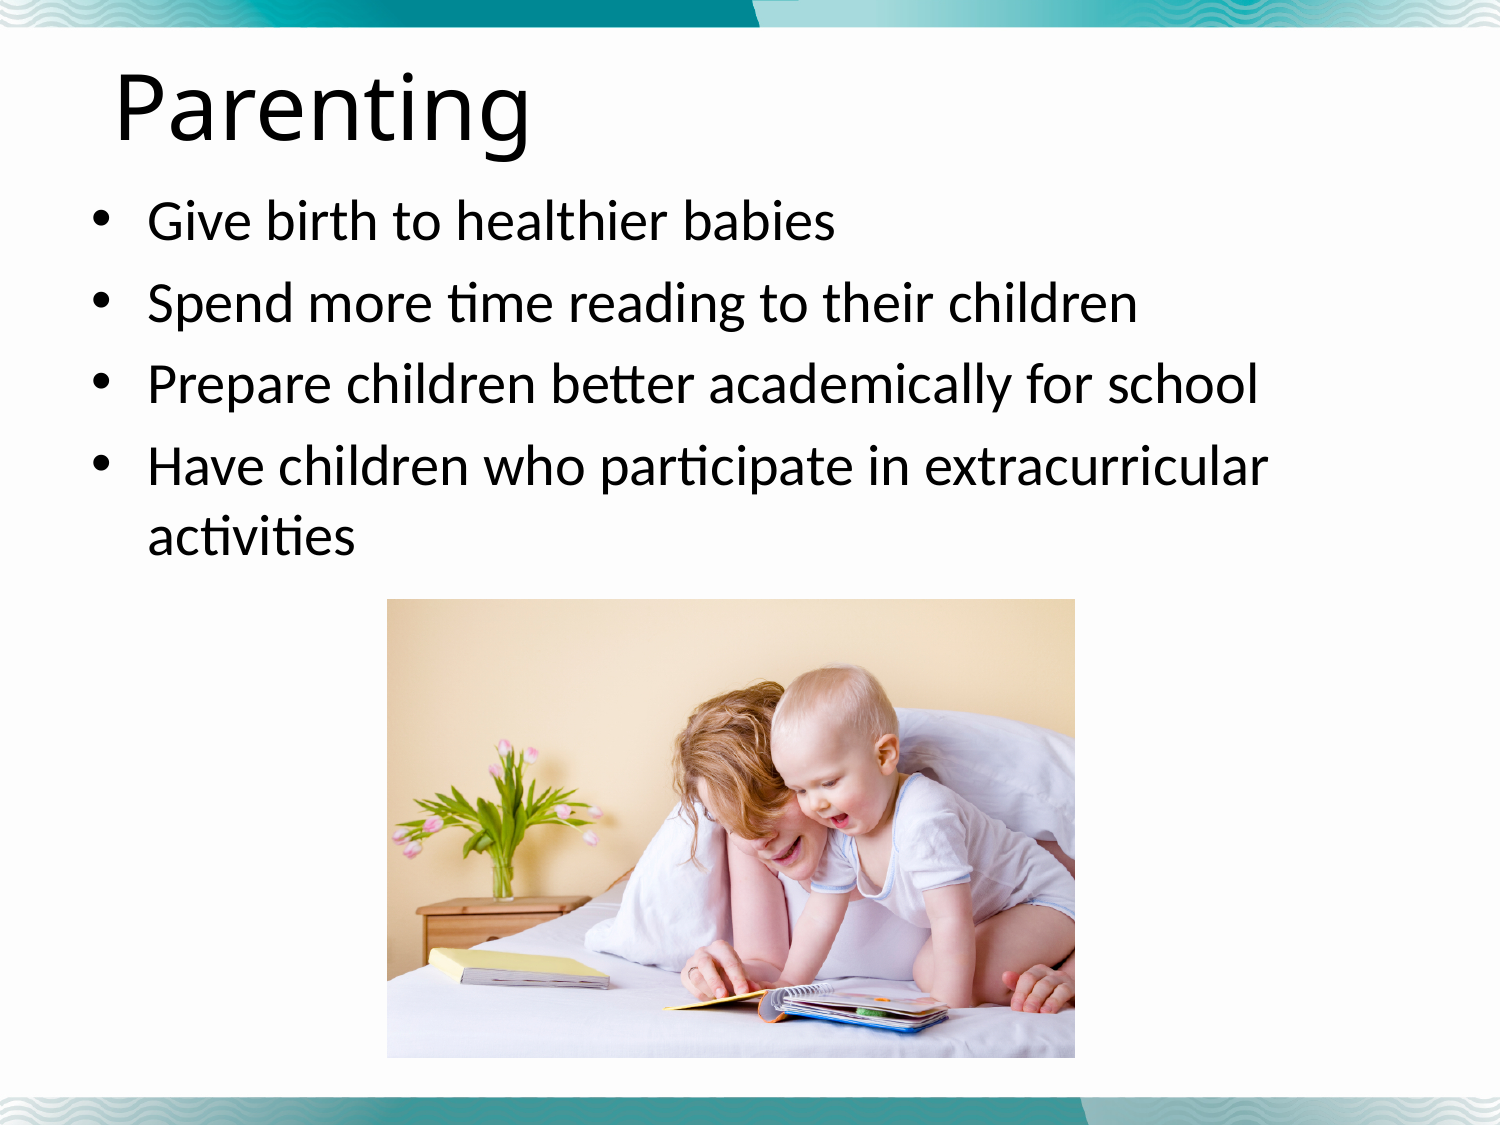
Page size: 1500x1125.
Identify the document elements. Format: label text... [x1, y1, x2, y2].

title Parenting [97, 1, 1392, 174]
text_box Give birth to healthier babies Spend more time reading to their children Prepare children better academically for school Have children who participate in extracurricular activities [76, 174, 1413, 725]
picture [0, 0, 1500, 1125]
